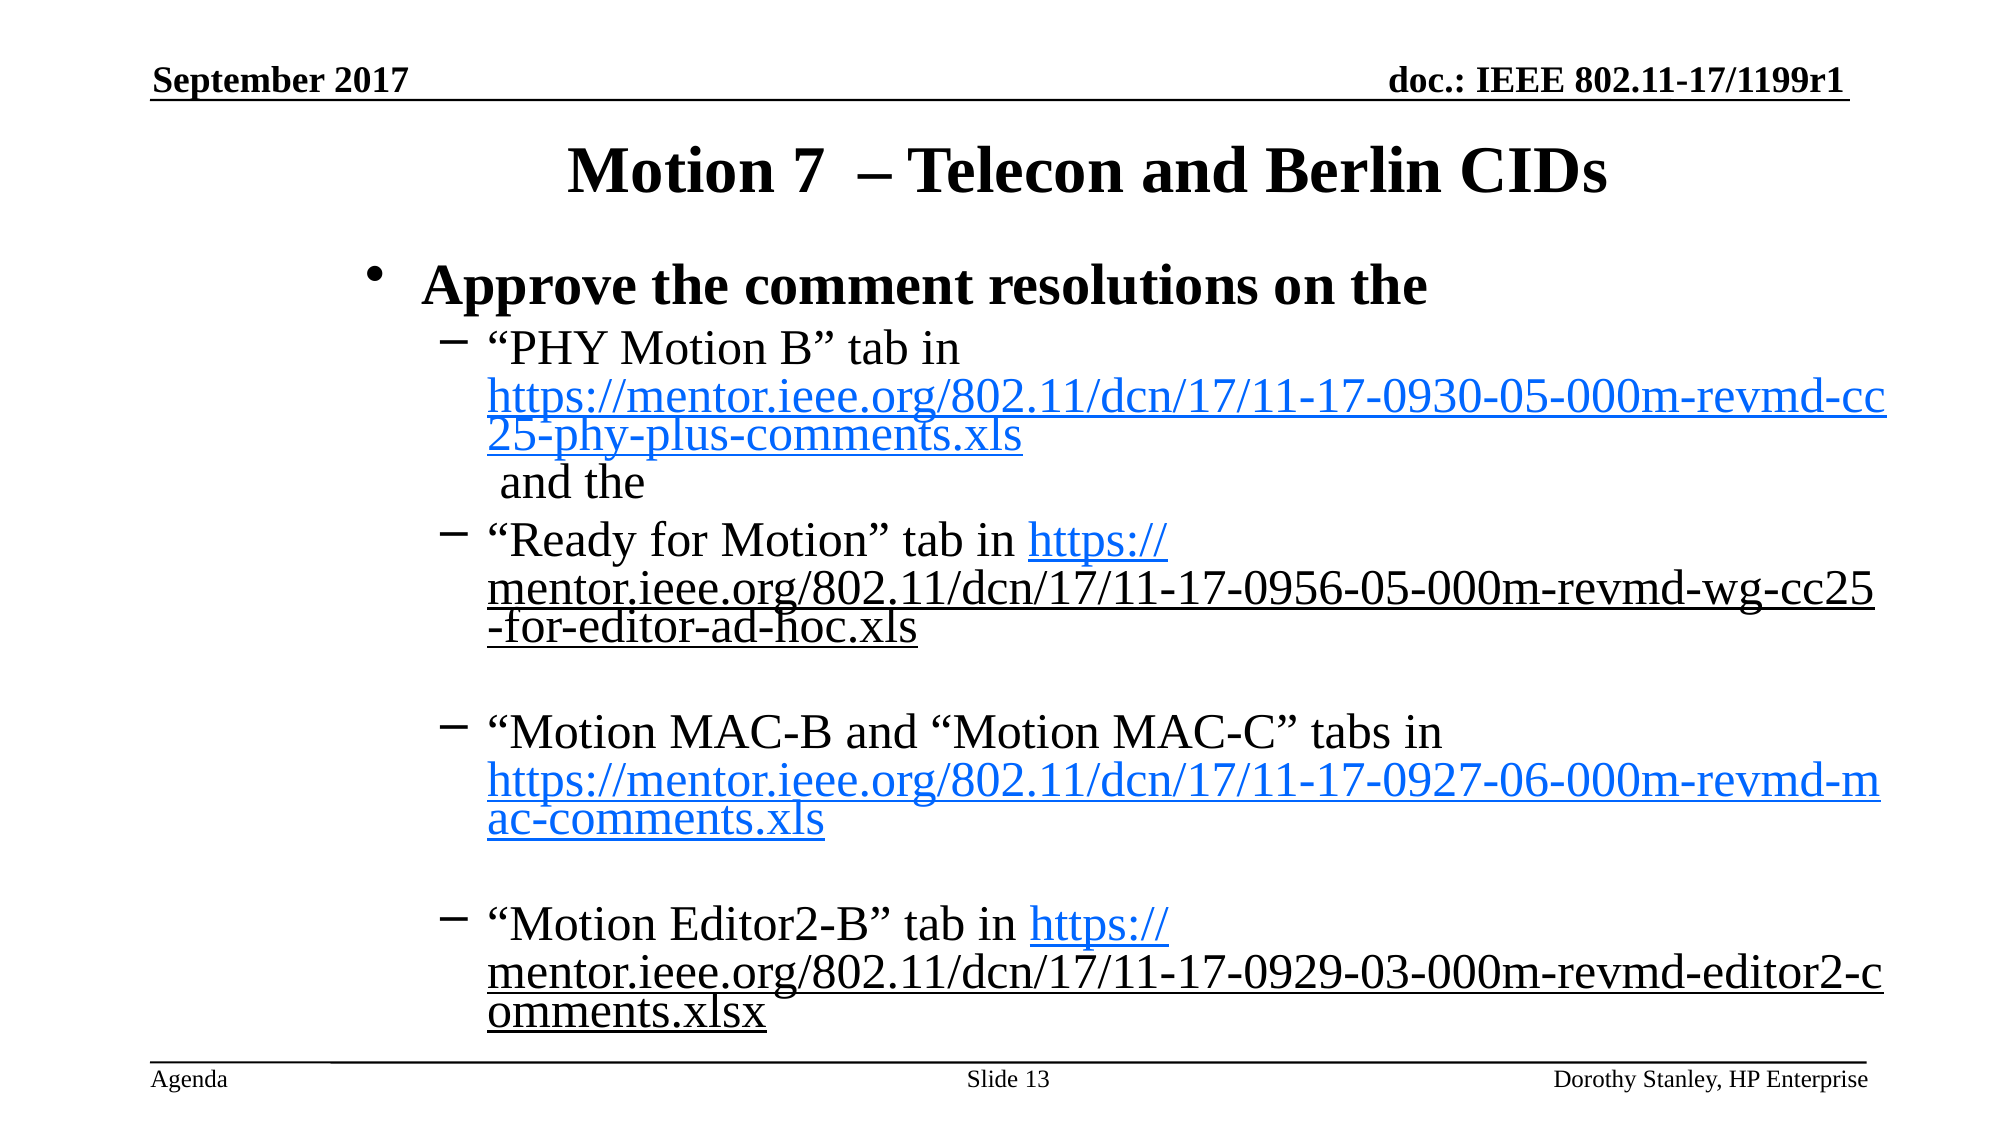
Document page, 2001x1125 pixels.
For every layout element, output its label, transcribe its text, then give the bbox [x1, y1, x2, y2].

text_box Motion 7 – Telecon and Berlin CIDs [359, 77, 1835, 252]
slide_number Slide 13 [964, 1062, 1053, 1093]
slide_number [152, 54, 567, 100]
text_box Approve the comment resolutions on the “PHY Motion B” tab in https://mentor.ieee.org/802.11/dcn/17/11-17-0930-05-000m-revmd-cc25-phy-plus-comments.xls and the “Ready for Motion” tab in https://mentor.ieee.org/802.11/dcn/17/11-17-0956-05-000m-revmd-wg-cc25-for-editor-ad-hoc.xls “Motion MAC-B and “Motion MAC-C” tabs in https://mentor.ieee.org/802.11/dcn/17/11-17-0927-06-000m-revmd-mac-comments.xls “Motion Editor2-B” tab in https://mentor.ieee.org/802.11/dcn/17/11-17-0929-03-000m-revmd-editor2-comments.xlsx Moved: Seconded: Result: [350, 252, 1903, 953]
footer Dorothy Stanley, HP Enterprise [1549, 1062, 1869, 1093]
